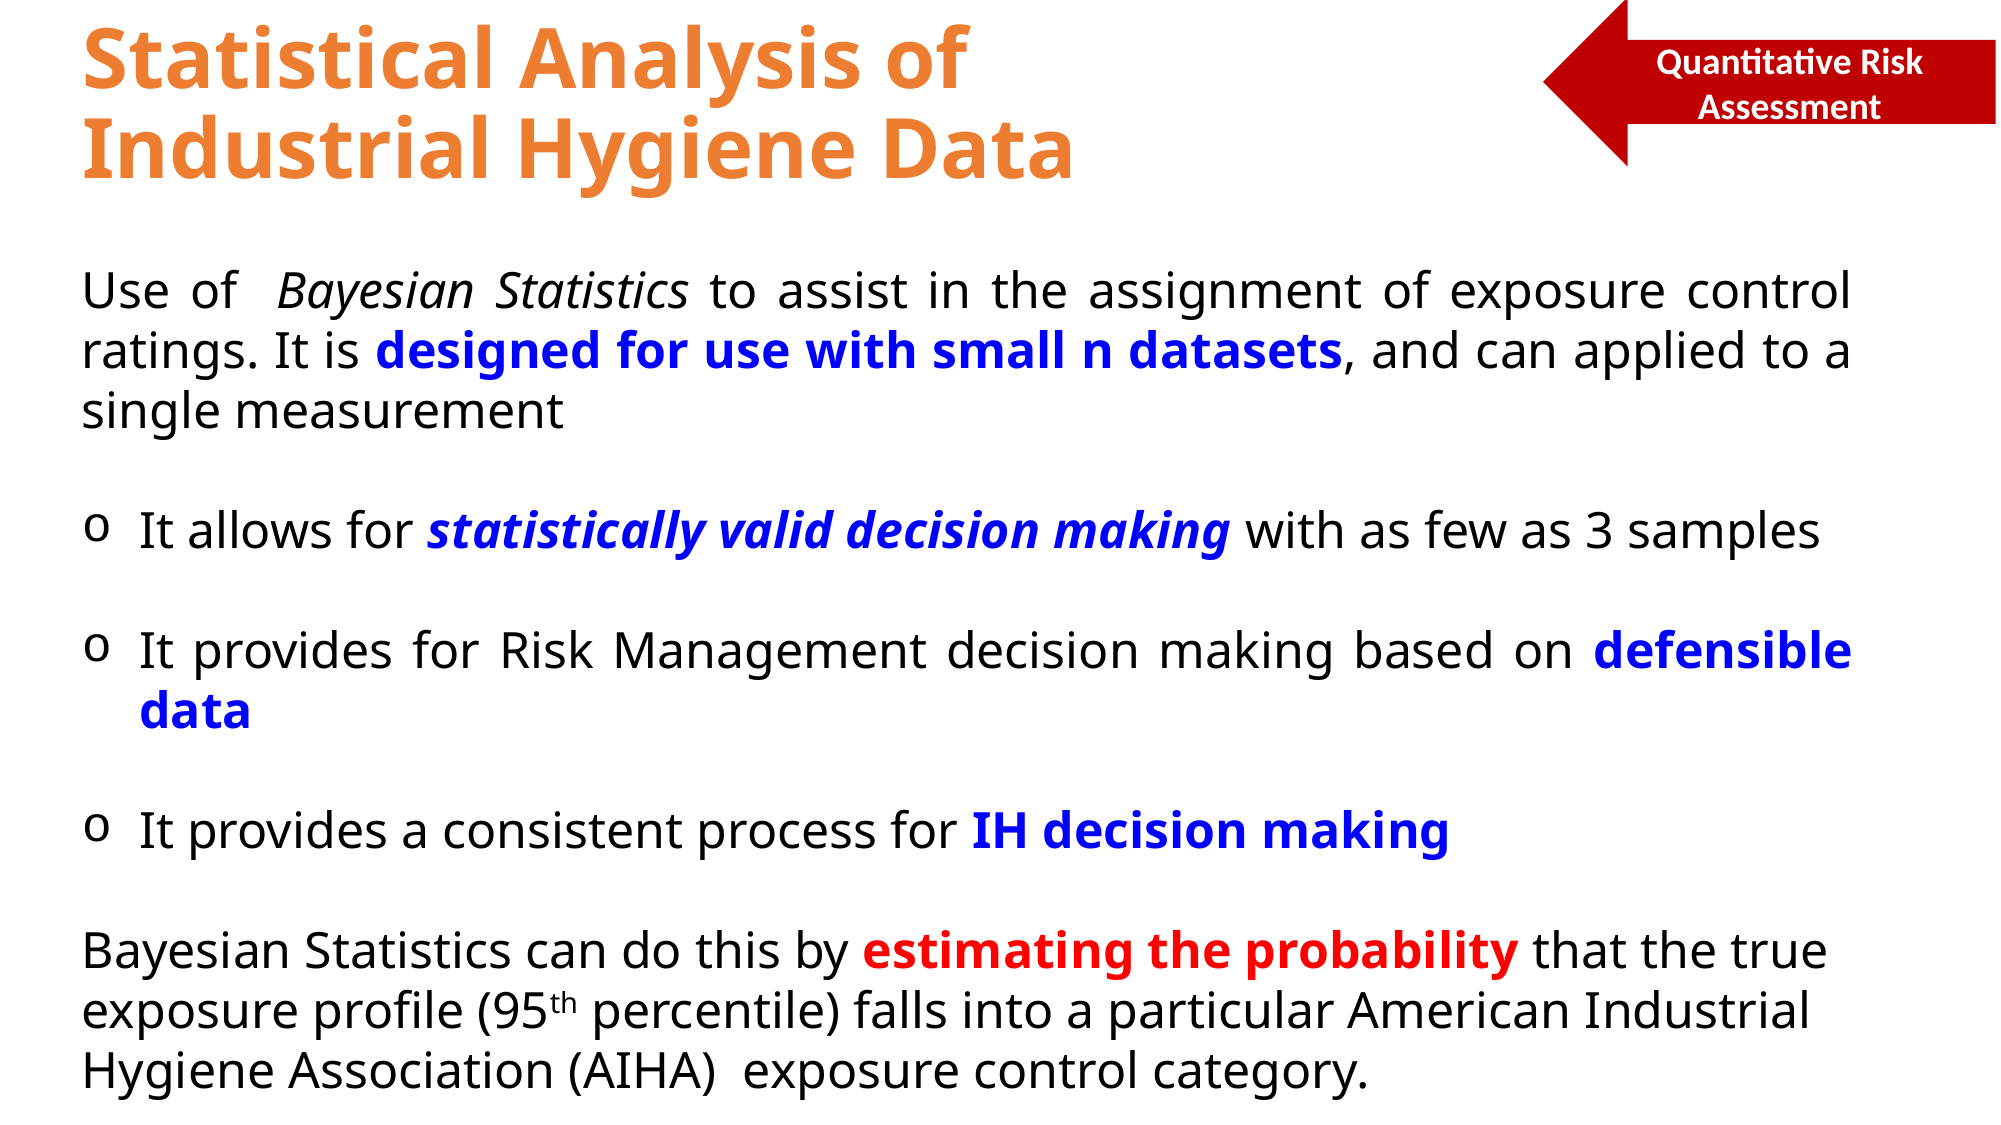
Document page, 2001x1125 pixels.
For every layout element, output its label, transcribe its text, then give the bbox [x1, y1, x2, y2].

title Statistical Analysis of Industrial Hygiene Data [67, 94, 1339, 208]
text_box Use of Bayesian Statistics to assist in the assignment of exposure control ratings. It is designed for use with small n datasets, and can applied to a single measurement It allows for statistically valid decision making with as few as 3 samples It provides for Risk Management decision making based on defensible data It provides a consistent process for IH decision making Bayesian Statistics can do this by estimating the probability that the true exposure profile (95th percentile) falls into a particular American Industrial Hygiene Association (AIHA) exposure control category. [67, 251, 1868, 1125]
text_box Quantitative Risk Assessment [1543, 0, 1996, 167]
